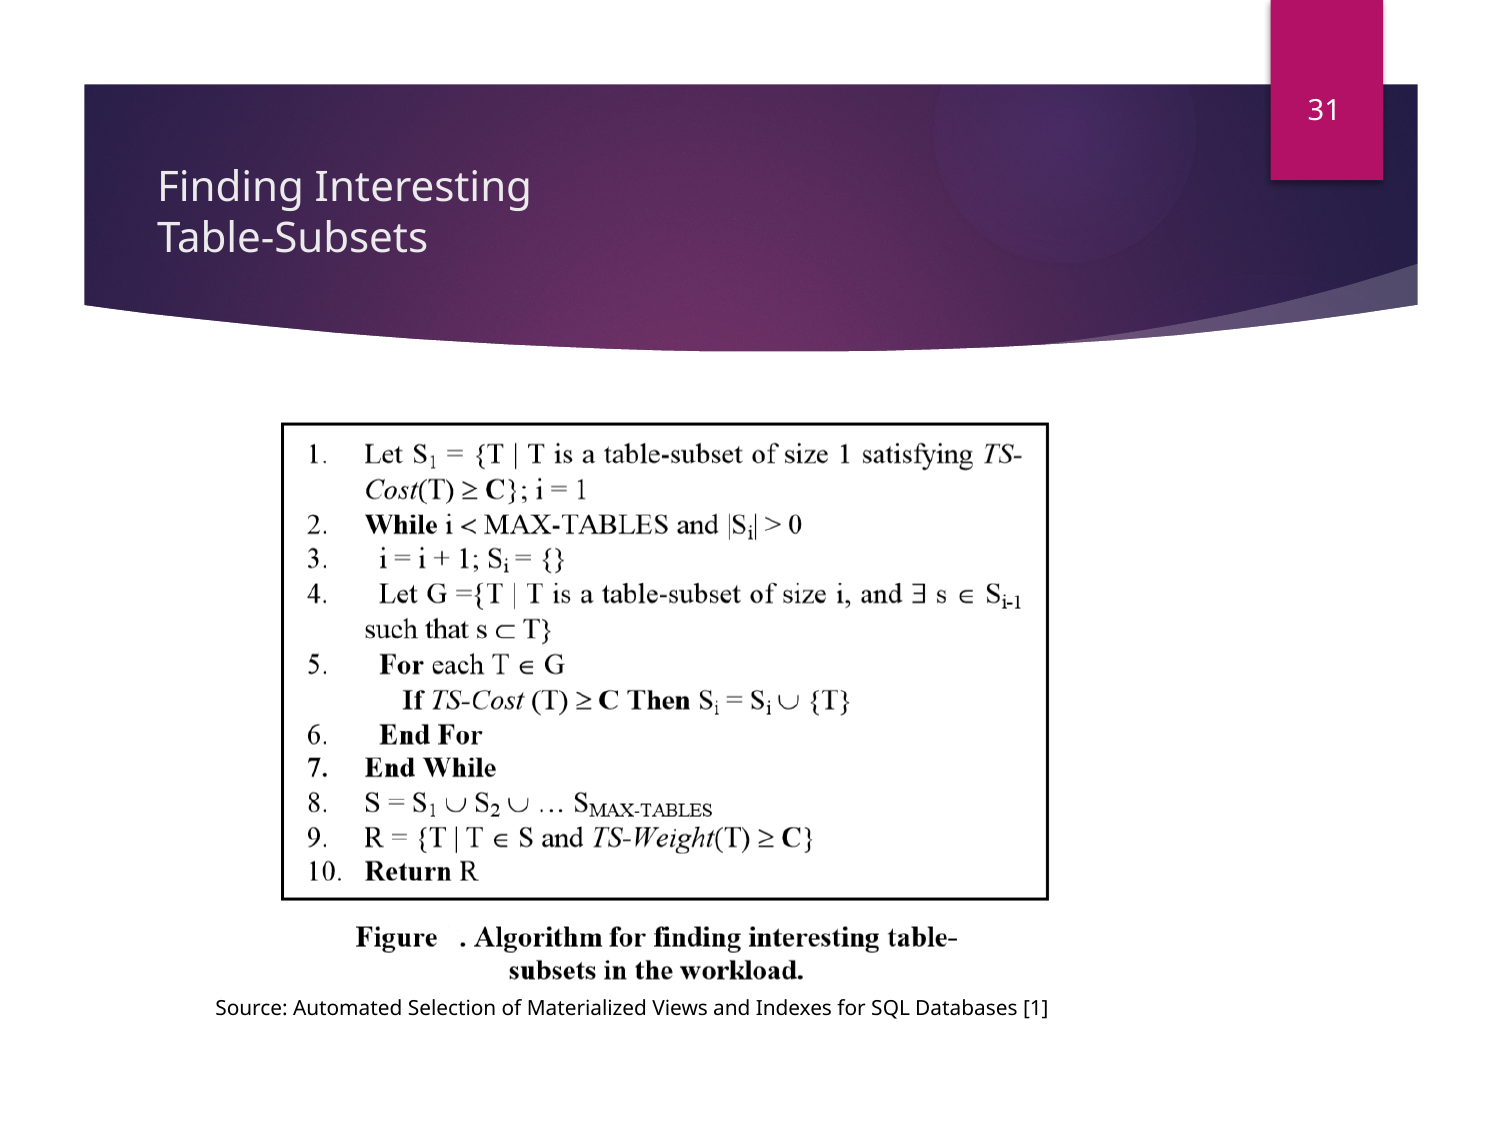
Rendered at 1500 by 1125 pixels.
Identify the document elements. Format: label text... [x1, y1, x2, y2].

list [257, 408, 1067, 988]
text_box Source: Automated Selection of Materialized Views and Indexes for SQL Databases [1] [200, 987, 1124, 1028]
title Finding Interesting Table-Subsets [142, 152, 1183, 269]
slide_number 31 [1259, 48, 1390, 175]
